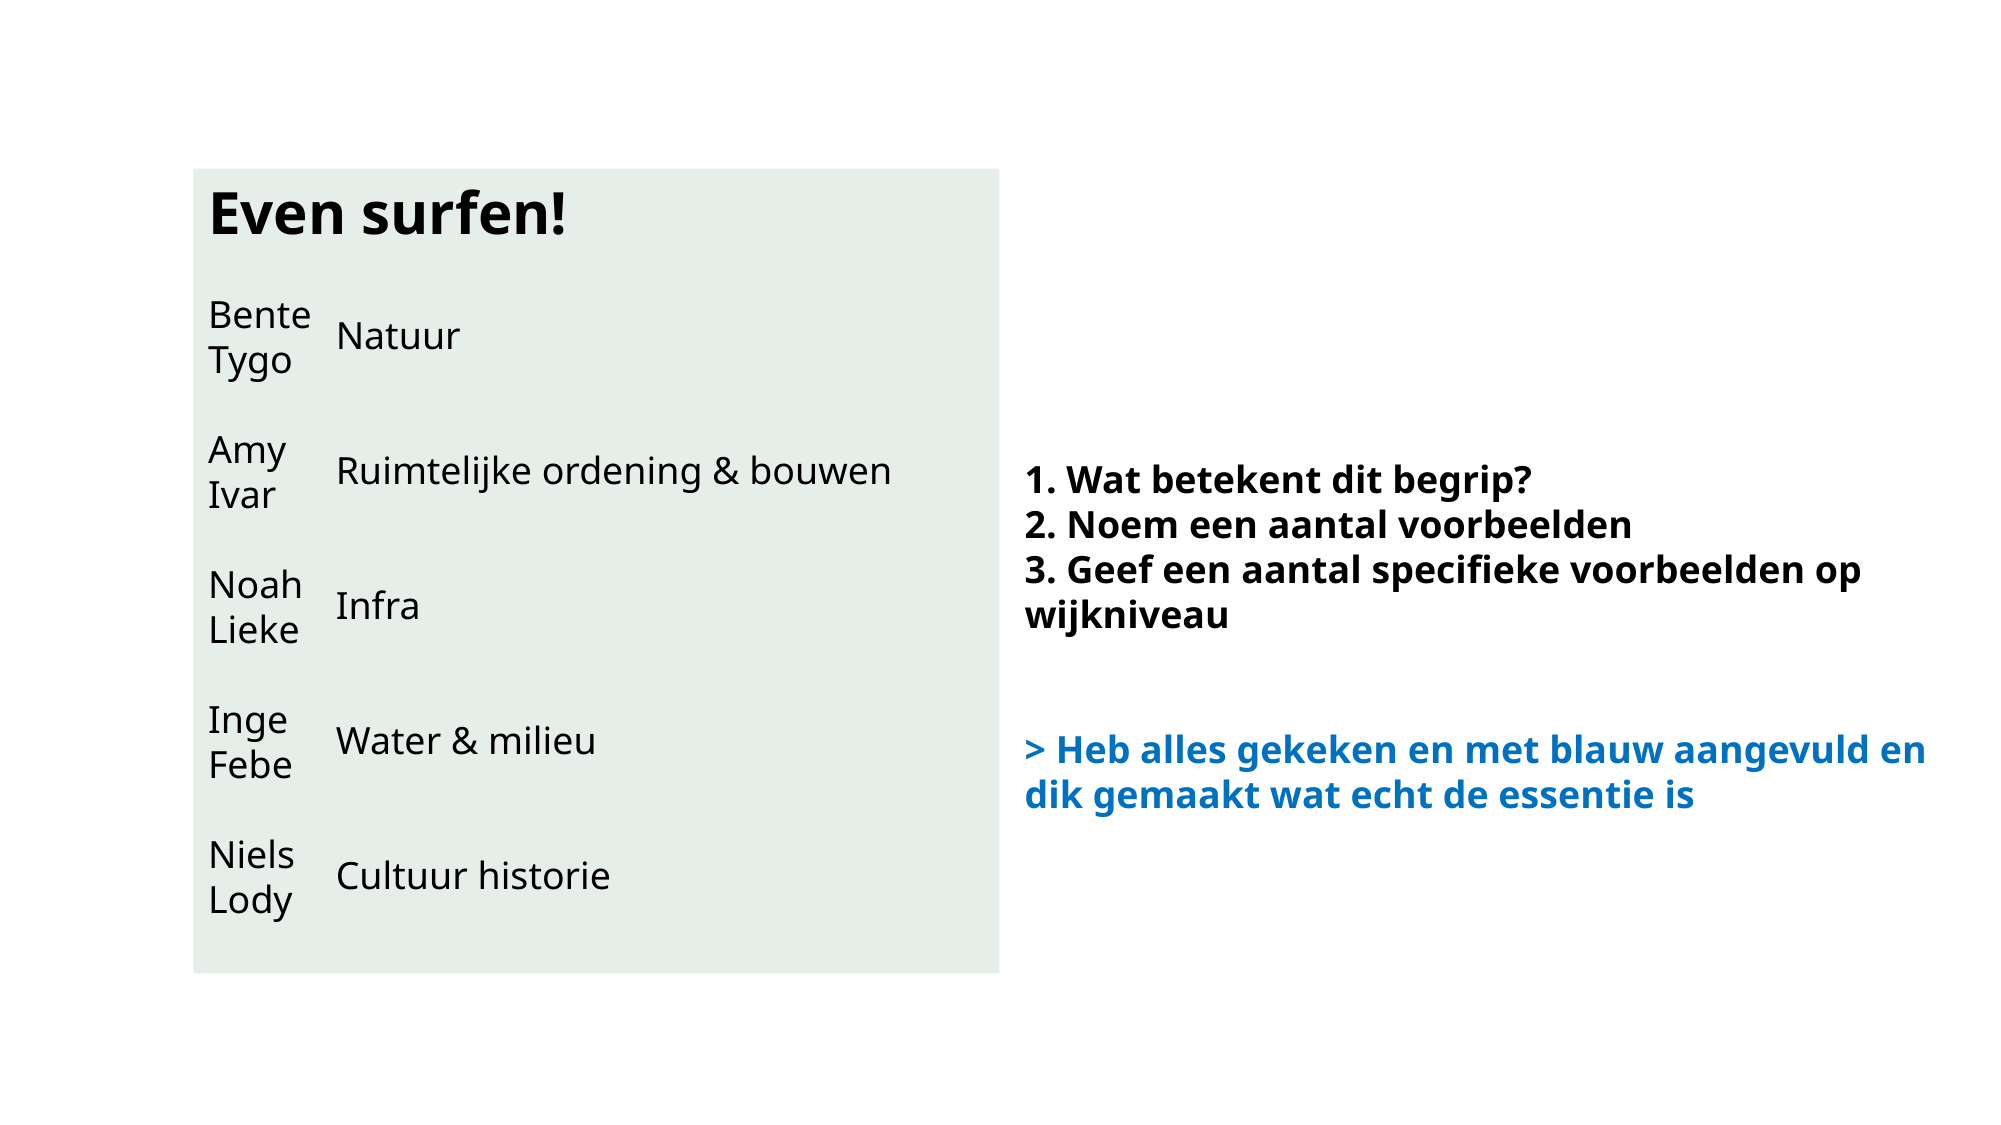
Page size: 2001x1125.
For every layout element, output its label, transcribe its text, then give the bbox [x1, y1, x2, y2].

text_box Natuur Ruimtelijke ordening & bouwen Infra Water & milieu Cultuur historie [321, 304, 1100, 950]
text_box 1. Wat betekent dit begrip? 2. Noem een aantal voorbeelden 3. Geef een aantal specifieke voorbeelden op wijkniveau > Heb alles gekeken en met blauw aangevuld en dik gemaakt wat echt de essentie is [1009, 448, 1965, 824]
text_box Even surfen! Bente Tygo Amy Ivar Noah Lieke Inge Febe Niels Lody [193, 168, 1000, 974]
